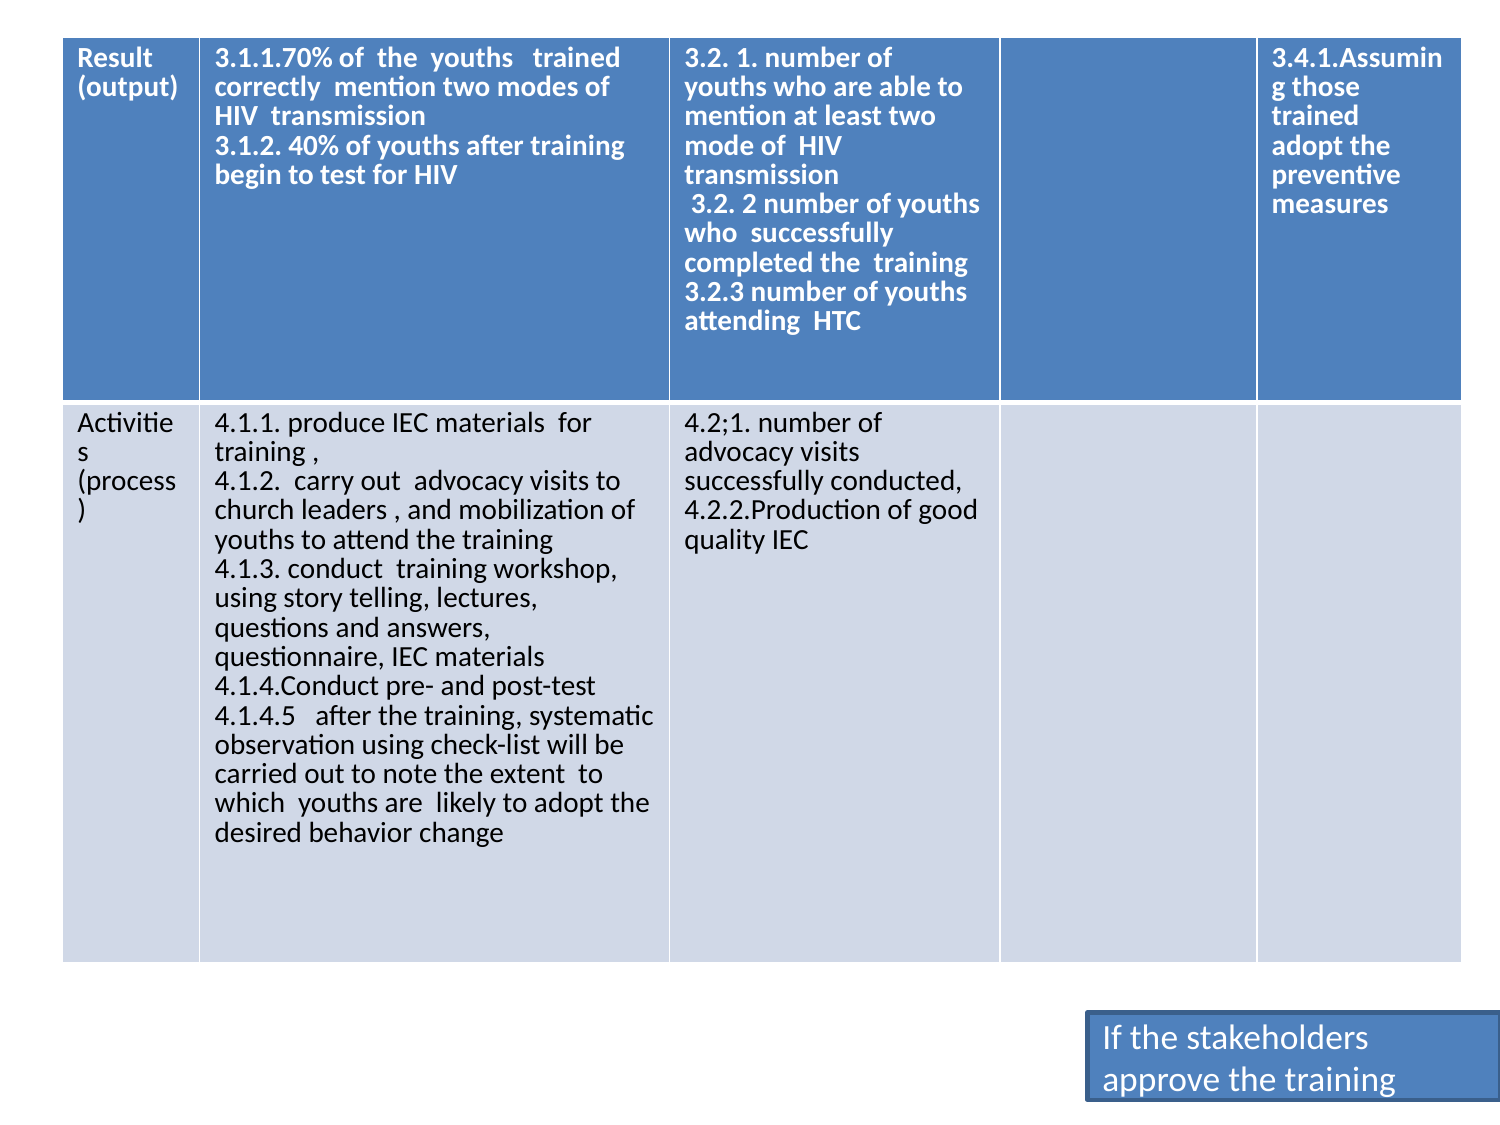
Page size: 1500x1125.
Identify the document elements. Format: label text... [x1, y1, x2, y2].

table_cell [1258, 405, 1461, 962]
table_cell Activities (process) [63, 405, 199, 962]
table_header 3.1.1.70% of the youths trained correctly mention two modes of HIV transmission 3.1.2. 40% of youths after training begin to test for HIV [200, 38, 669, 400]
table_header 3.2. 1. number of youths who are able to mention at least two mode of HIV transmission 3.2. 2 number of youths who successfully completed the training 3.2.3 number of youths attending HTC [670, 38, 999, 400]
text_box If the stakeholders approve the training [1085, 1010, 1500, 1102]
table_header 3.4.1.Assuming those trained adopt the preventive measures [1258, 38, 1461, 400]
table_header Result (output) [63, 38, 199, 400]
table_header [1001, 38, 1256, 400]
table_cell 4.1.1. produce IEC materials for training , 4.1.2. carry out advocacy visits to church leaders , and mobilization of youths to attend the training 4.1.3. conduct training workshop, using story telling, lectures, questions and answers, questionnaire, IEC materials 4.1.4.Conduct pre- and post-test 4.1.4.5 after the training, systematic observation using check-list will be carried out to note the extent to which youths are likely to adopt the desired behavior change [200, 405, 669, 962]
table_cell [1001, 405, 1256, 962]
table_cell 4.2;1. number of advocacy visits successfully conducted, 4.2.2.Production of good quality IEC [670, 405, 999, 962]
